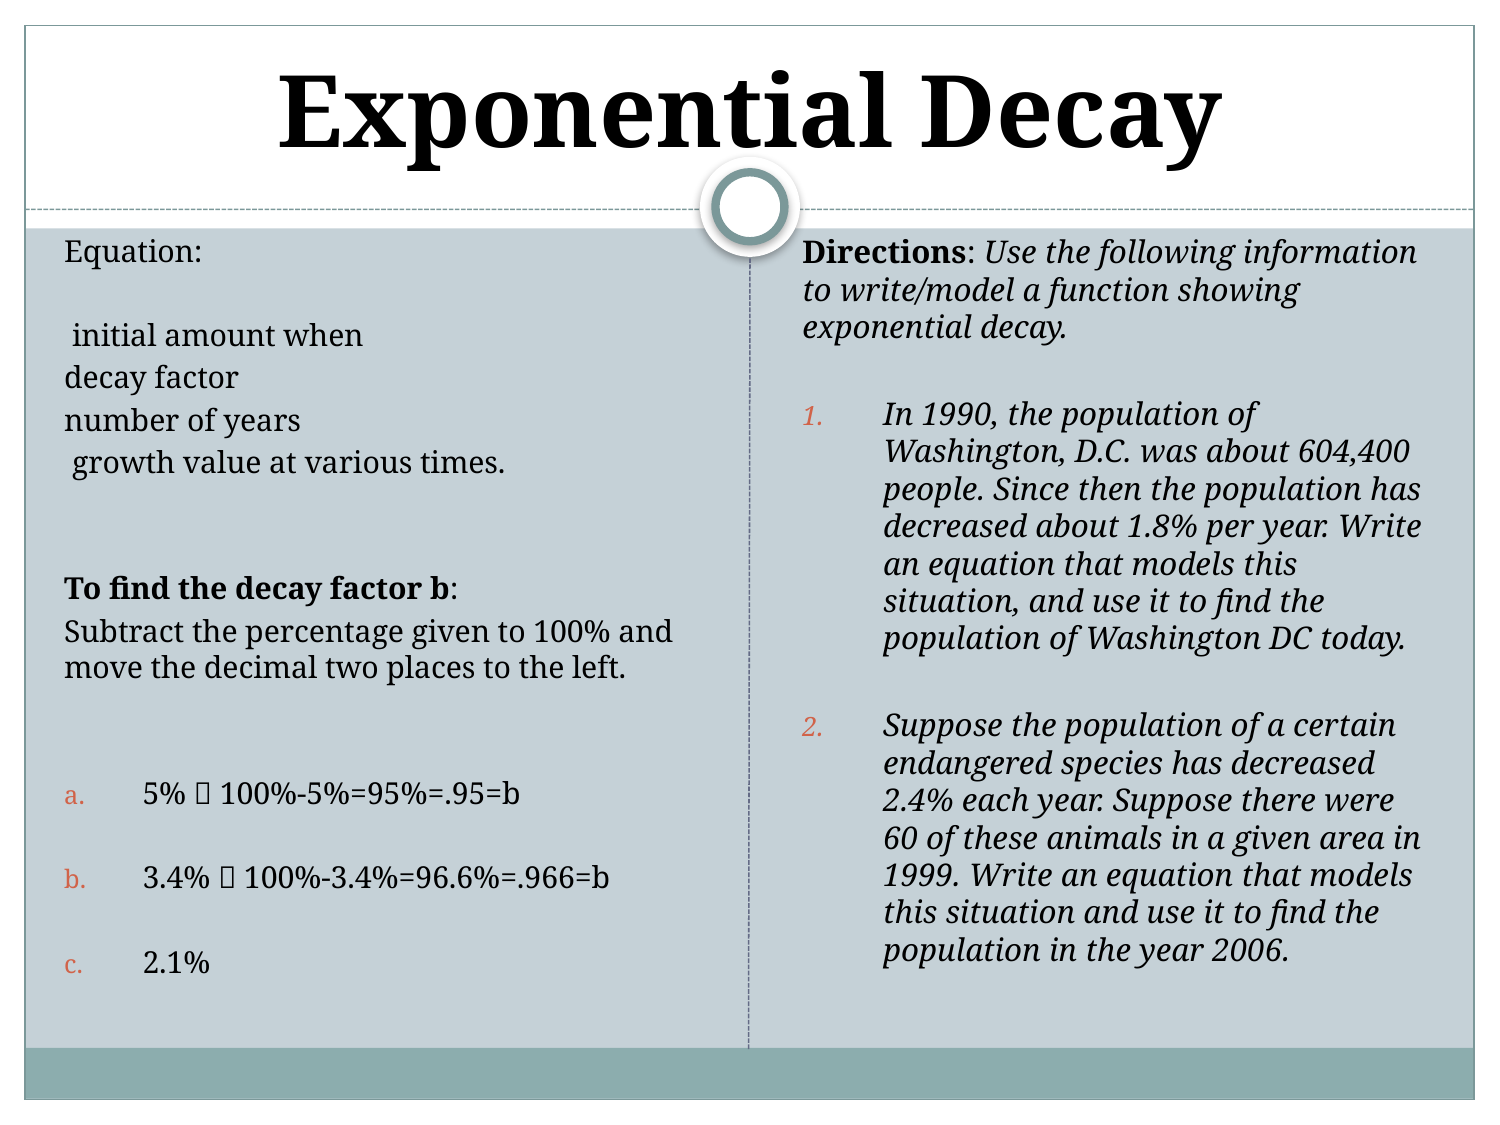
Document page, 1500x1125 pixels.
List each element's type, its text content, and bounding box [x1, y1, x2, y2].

title Exponential Decay [50, 50, 1450, 175]
list Directions: Use the following information to write/model a function showing exponential decay. In 1990, the population of Washington, D.C. was about 604,400 people. Since then the population has decreased about 1.8% per year. Write an equation that models this situation, and use it to find the population of Washington DC today. Suppose the population of a certain endangered species has decreased 2.4% each year. Suppose there were 60 of these animals in a given area in 1999. Write an equation that models this situation and use it to find the population in the year 2006. [787, 224, 1450, 993]
